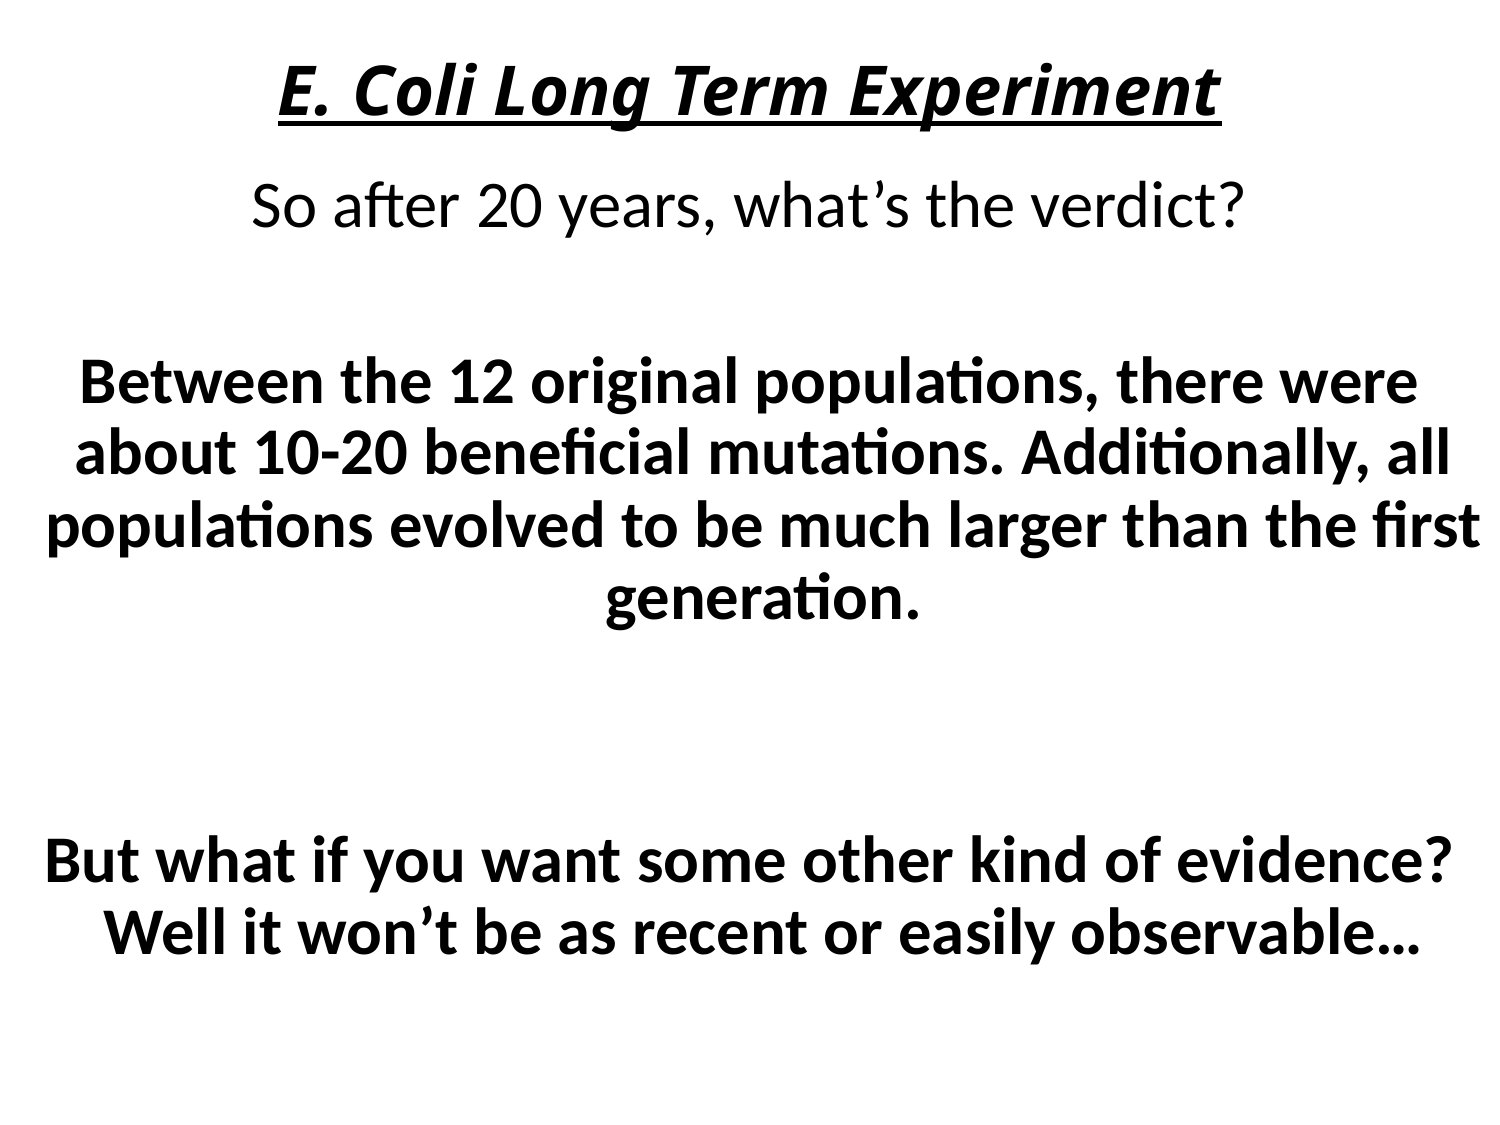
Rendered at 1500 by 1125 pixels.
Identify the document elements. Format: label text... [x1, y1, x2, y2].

list So after 20 years, what’s the verdict? Between the 12 original populations, there were about 10-20 beneficial mutations. Additionally, all populations evolved to be much larger than the first generation. But what if you want some other kind of evidence? Well it won’t be as recent or easily observable… [0, 162, 1500, 1063]
title E. Coli Long Term Experiment [0, 0, 1500, 162]
